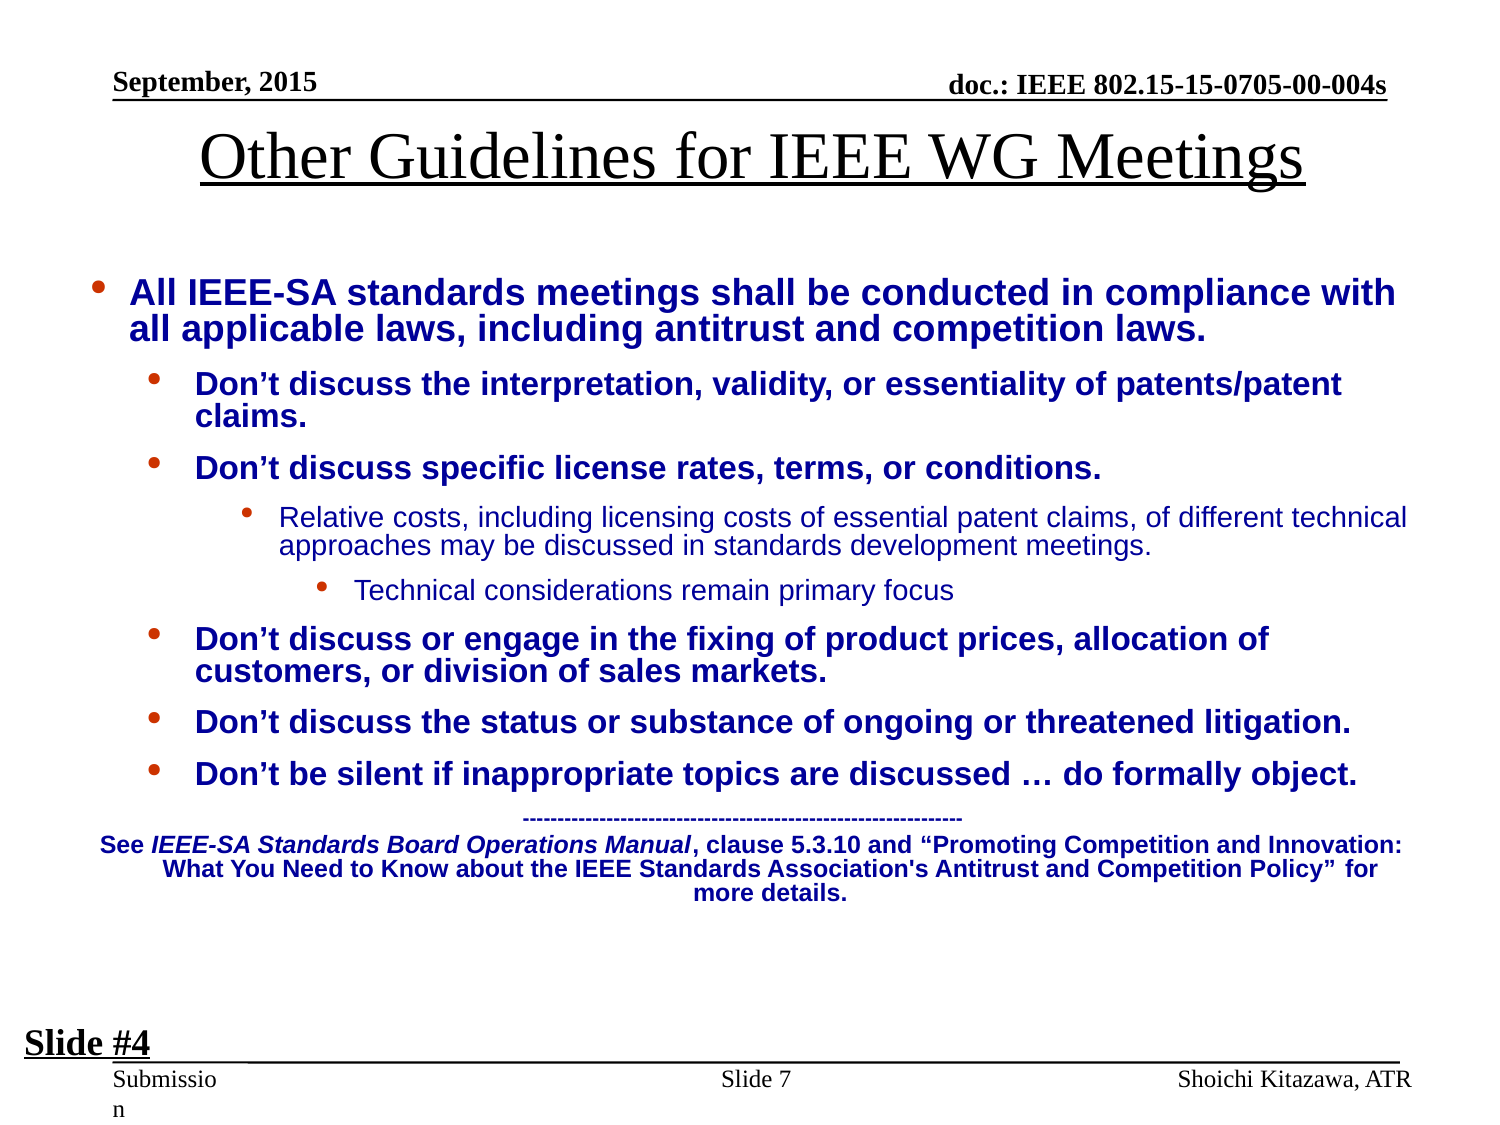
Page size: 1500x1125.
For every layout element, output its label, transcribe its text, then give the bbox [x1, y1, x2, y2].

text_box Slide #4 [9, 1010, 166, 1070]
text_box All IEEE-SA standards meetings shall be conducted in compliance with all applicable laws, including antitrust and competition laws. Don’t discuss the interpretation, validity, or essentiality of patents/patent claims. Don’t discuss specific license rates, terms, or conditions. Relative costs, including licensing costs of essential patent claims, of different technical approaches may be discussed in standards development meetings. Technical considerations remain primary focus Don’t discuss or engage in the fixing of product prices, allocation of customers, or division of sales markets. Don’t discuss the status or substance of ongoing or threatened litigation. Don’t be silent if inappropriate topics are discussed … do formally object. --------------------------------------------------------------- See IEEE-SA Standards Board Operations Manual, clause 5.3.10 and “Promoting Competition and Innovation: What You Need to Know about the IEEE Standards Association's Antitrust and Competition Policy” for more details. [76, 244, 1427, 1094]
title Other Guidelines for IEEE WG Meetings [59, 101, 1448, 202]
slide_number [112, 62, 375, 98]
